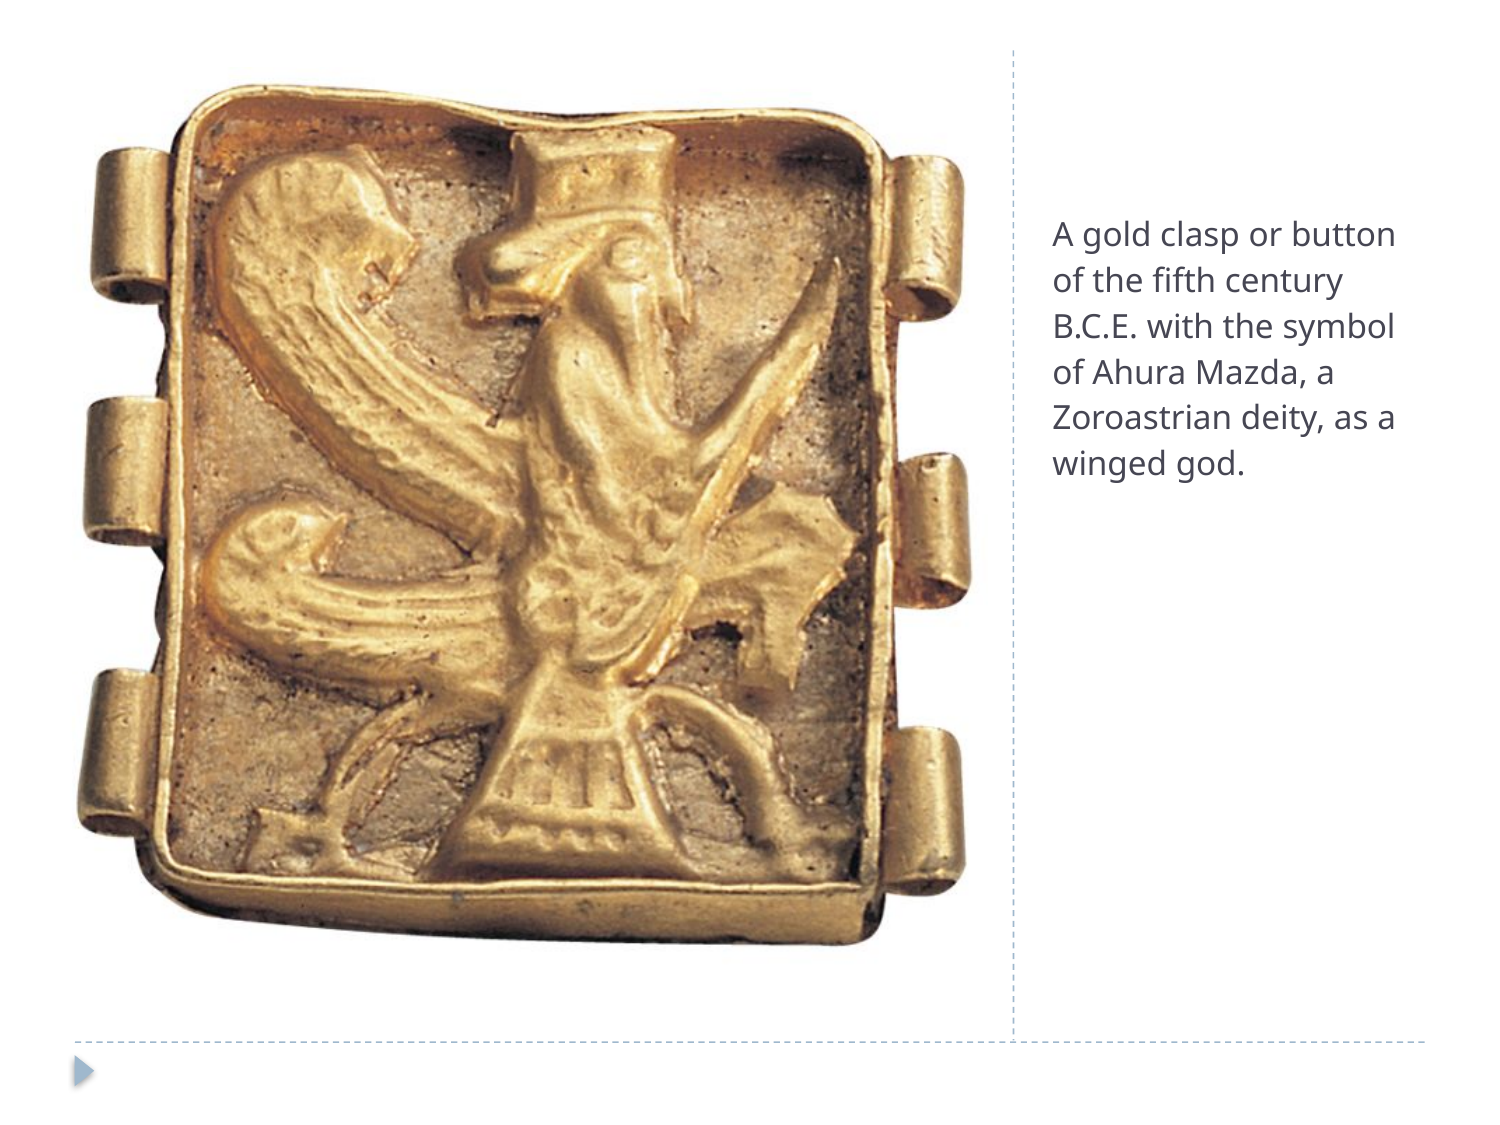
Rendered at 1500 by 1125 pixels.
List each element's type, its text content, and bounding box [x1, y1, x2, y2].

list A gold clasp or button of the fifth century b.c.e. with the symbol of Ahura Mazda, a Zoroastrian deity, as a winged god. [1037, 200, 1450, 995]
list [49, 67, 988, 971]
